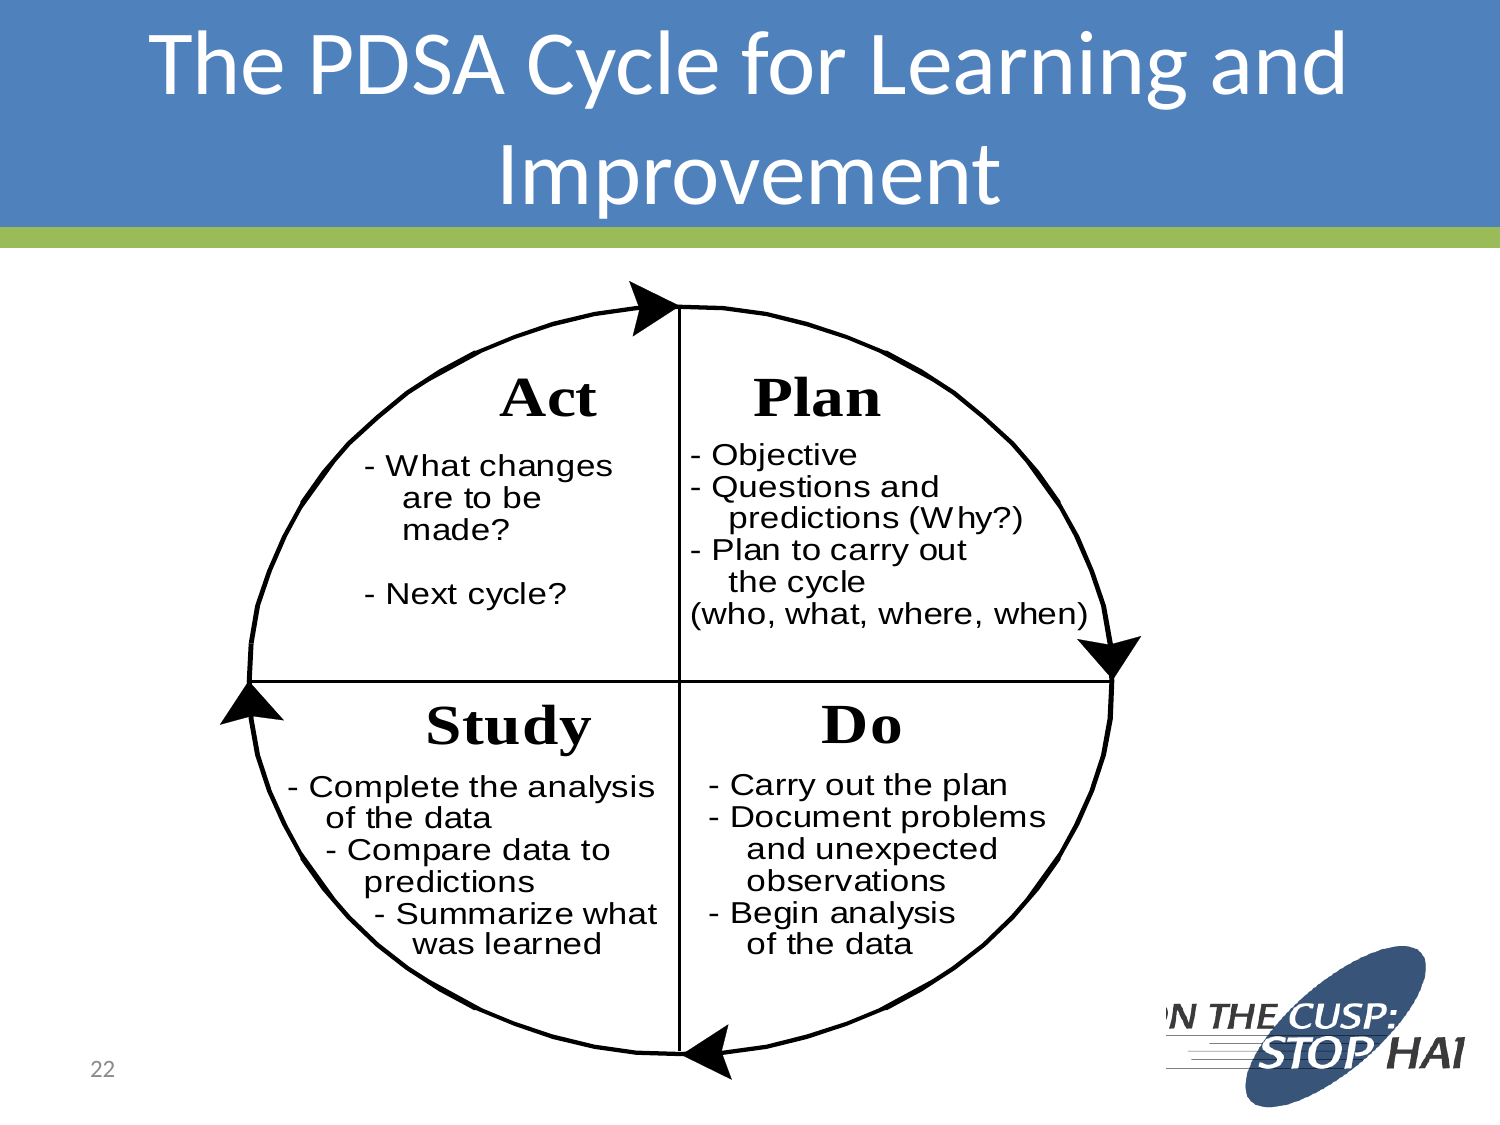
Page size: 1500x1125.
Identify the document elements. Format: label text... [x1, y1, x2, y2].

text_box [199, 262, 1167, 1101]
picture [1098, 929, 1500, 1125]
title The PDSA Cycle for Learning and Improvement [0, 0, 1500, 225]
slide_number 22 [75, 1037, 194, 1098]
